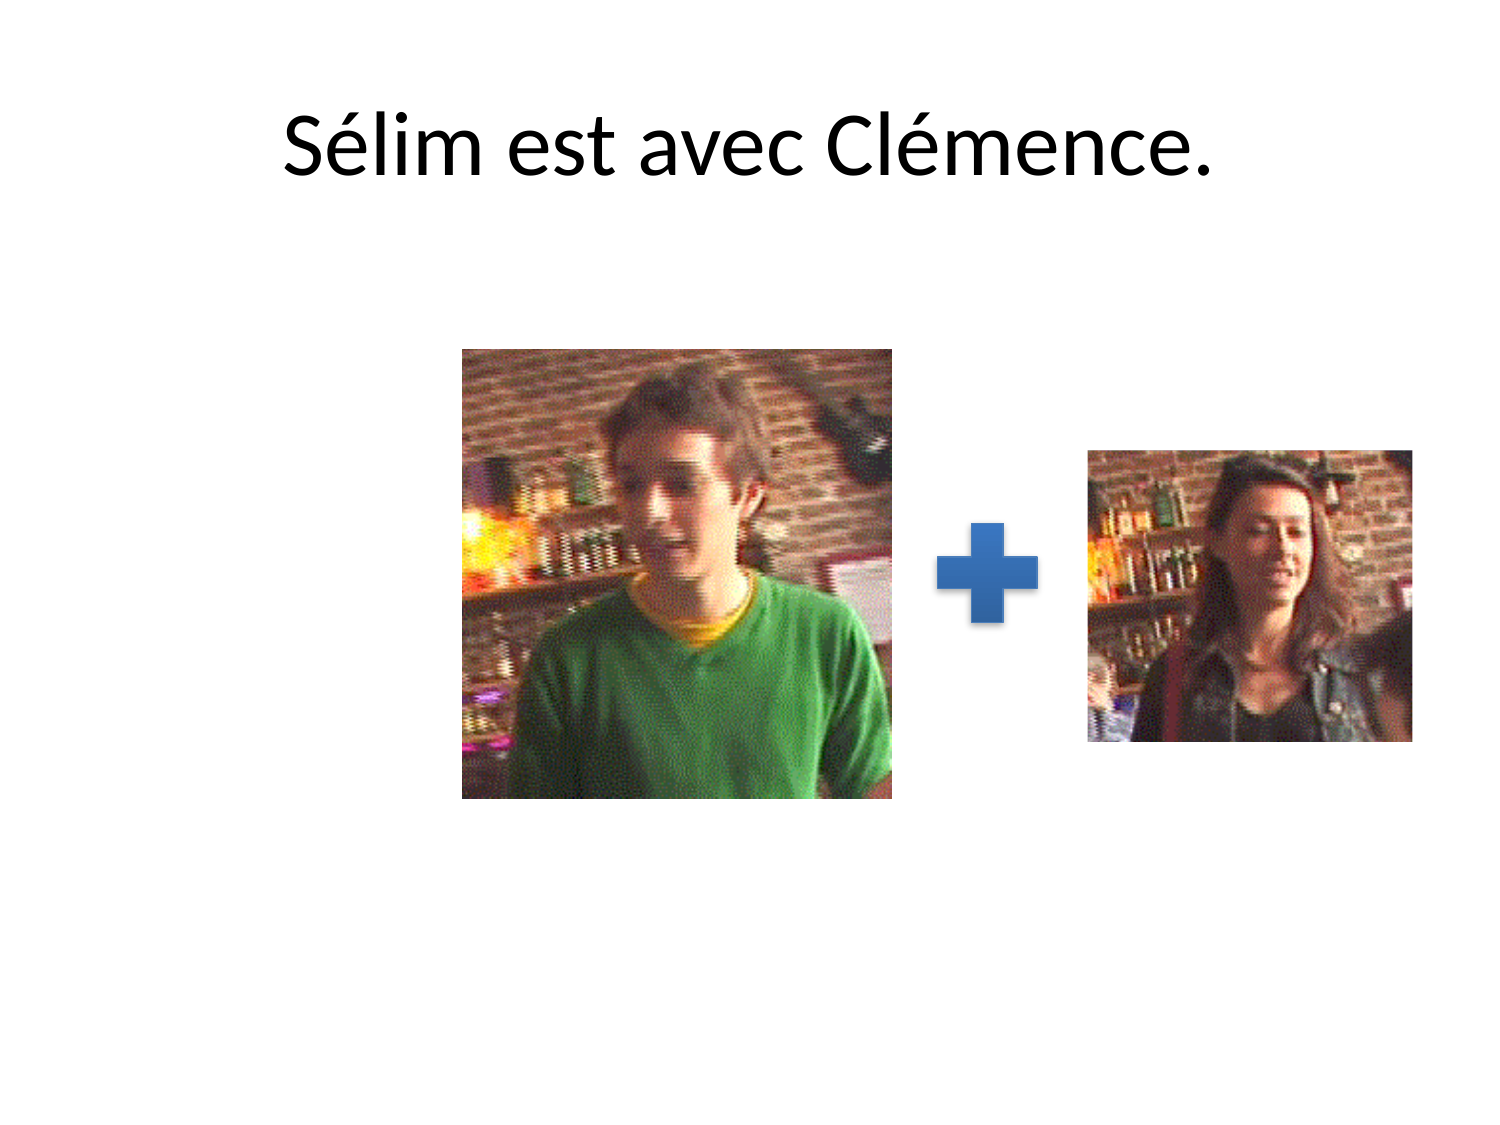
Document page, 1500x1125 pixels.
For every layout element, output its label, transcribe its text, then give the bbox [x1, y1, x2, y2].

text_box [937, 523, 1038, 623]
picture [1087, 449, 1413, 742]
title Sélim est avec Clémence. [75, 45, 1425, 233]
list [462, 349, 892, 799]
